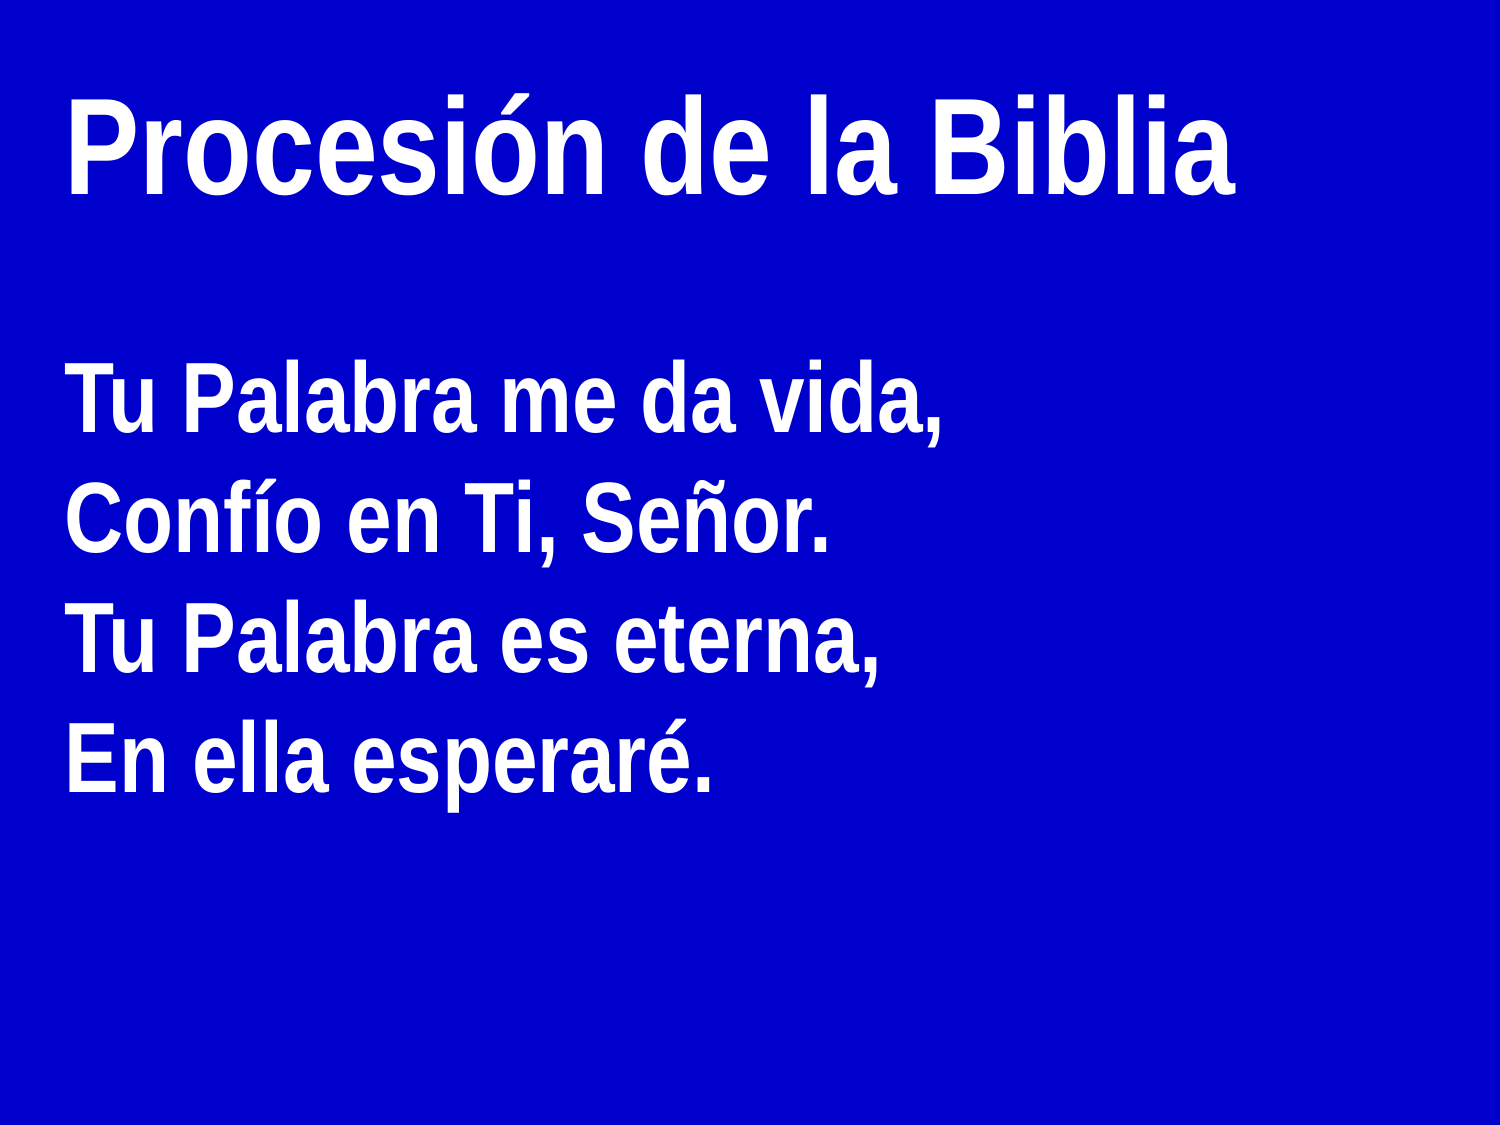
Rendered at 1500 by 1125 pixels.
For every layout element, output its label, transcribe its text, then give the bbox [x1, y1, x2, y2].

text_box Procesión de la Biblia Tu Palabra me da vida, Confío en Ti, Señor. Tu Palabra es eterna, En ella esperaré. [50, 50, 1438, 820]
